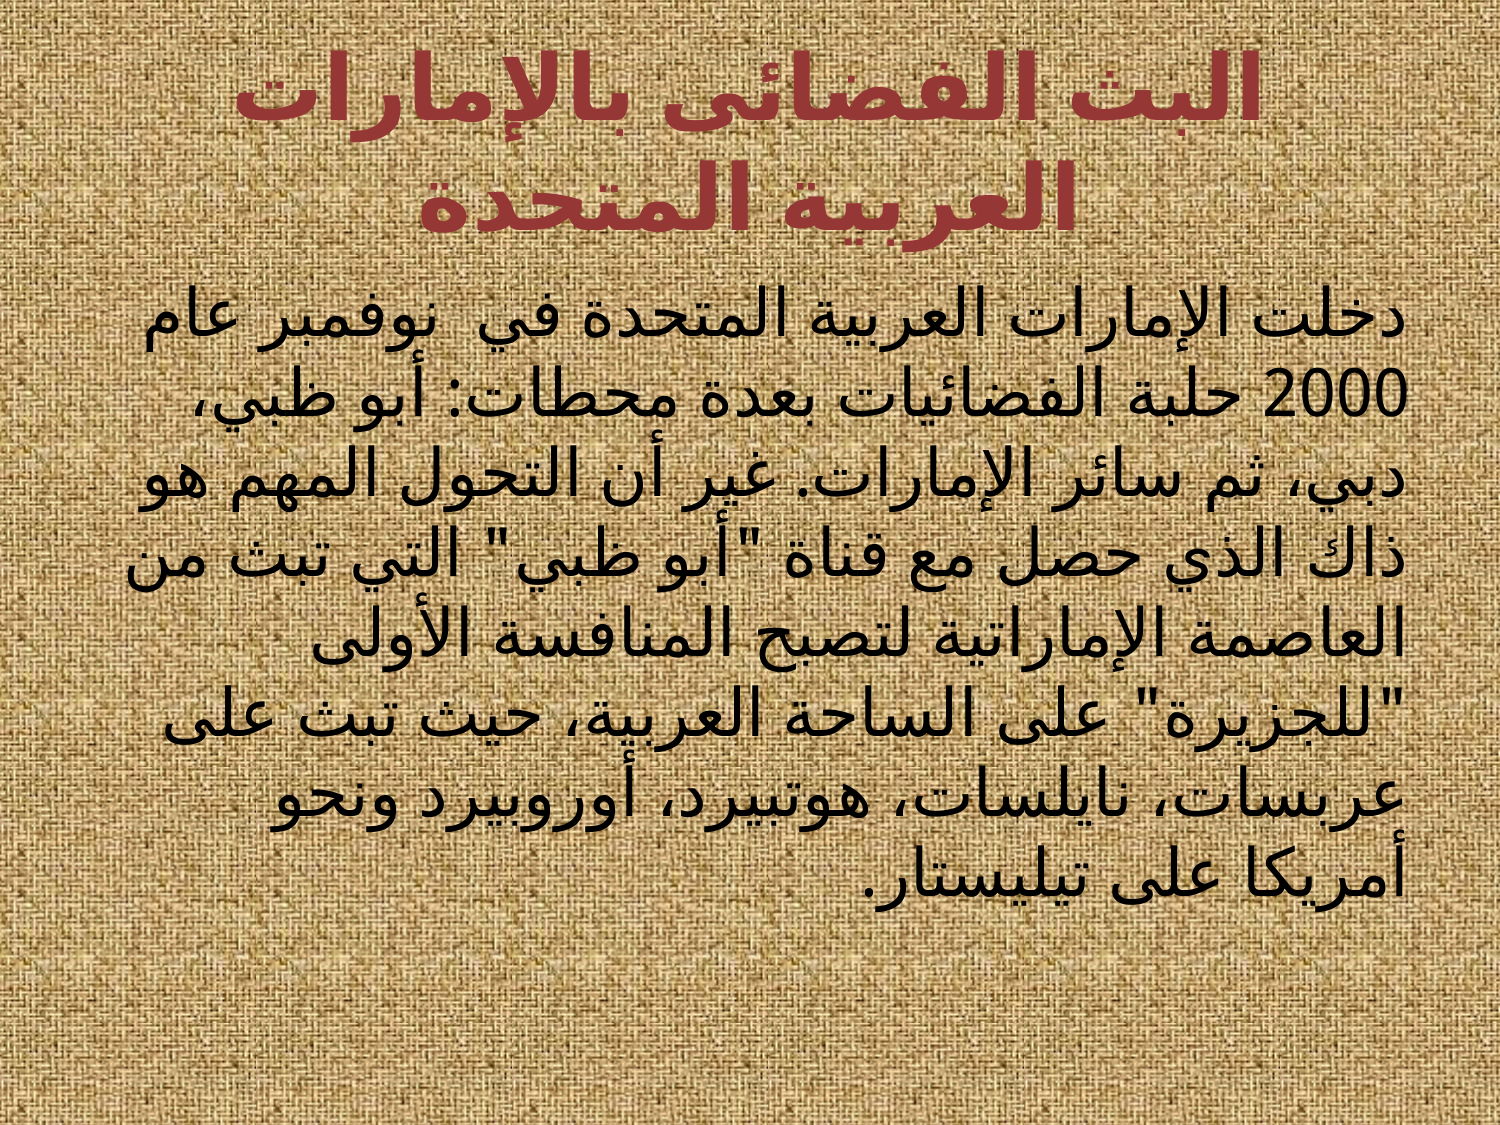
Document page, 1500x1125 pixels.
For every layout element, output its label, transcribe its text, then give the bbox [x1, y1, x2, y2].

list دخلت الإمارات العربية المتحدة في نوفمبر عام 2000 حلبة الفضائيات بعدة محطات: أبو ظبي، دبي، ثم سائر الإمارات. غير أن التحول المهم هو ذاك الذي حصل مع قناة "أبو ظبي" التي تبث من العاصمة الإماراتية لتصبح المنافسة الأولى "للجزيرة" على الساحة العربية، حيث تبث على عربسات، نايلسات، هوتبيرد، أوروبيرد ونحو أمريكا على تيليستار. [75, 262, 1425, 1005]
title البث الفضائى بالإمارات العربية المتحدة [75, 45, 1425, 233]
picture [0, 0, 1500, 1125]
